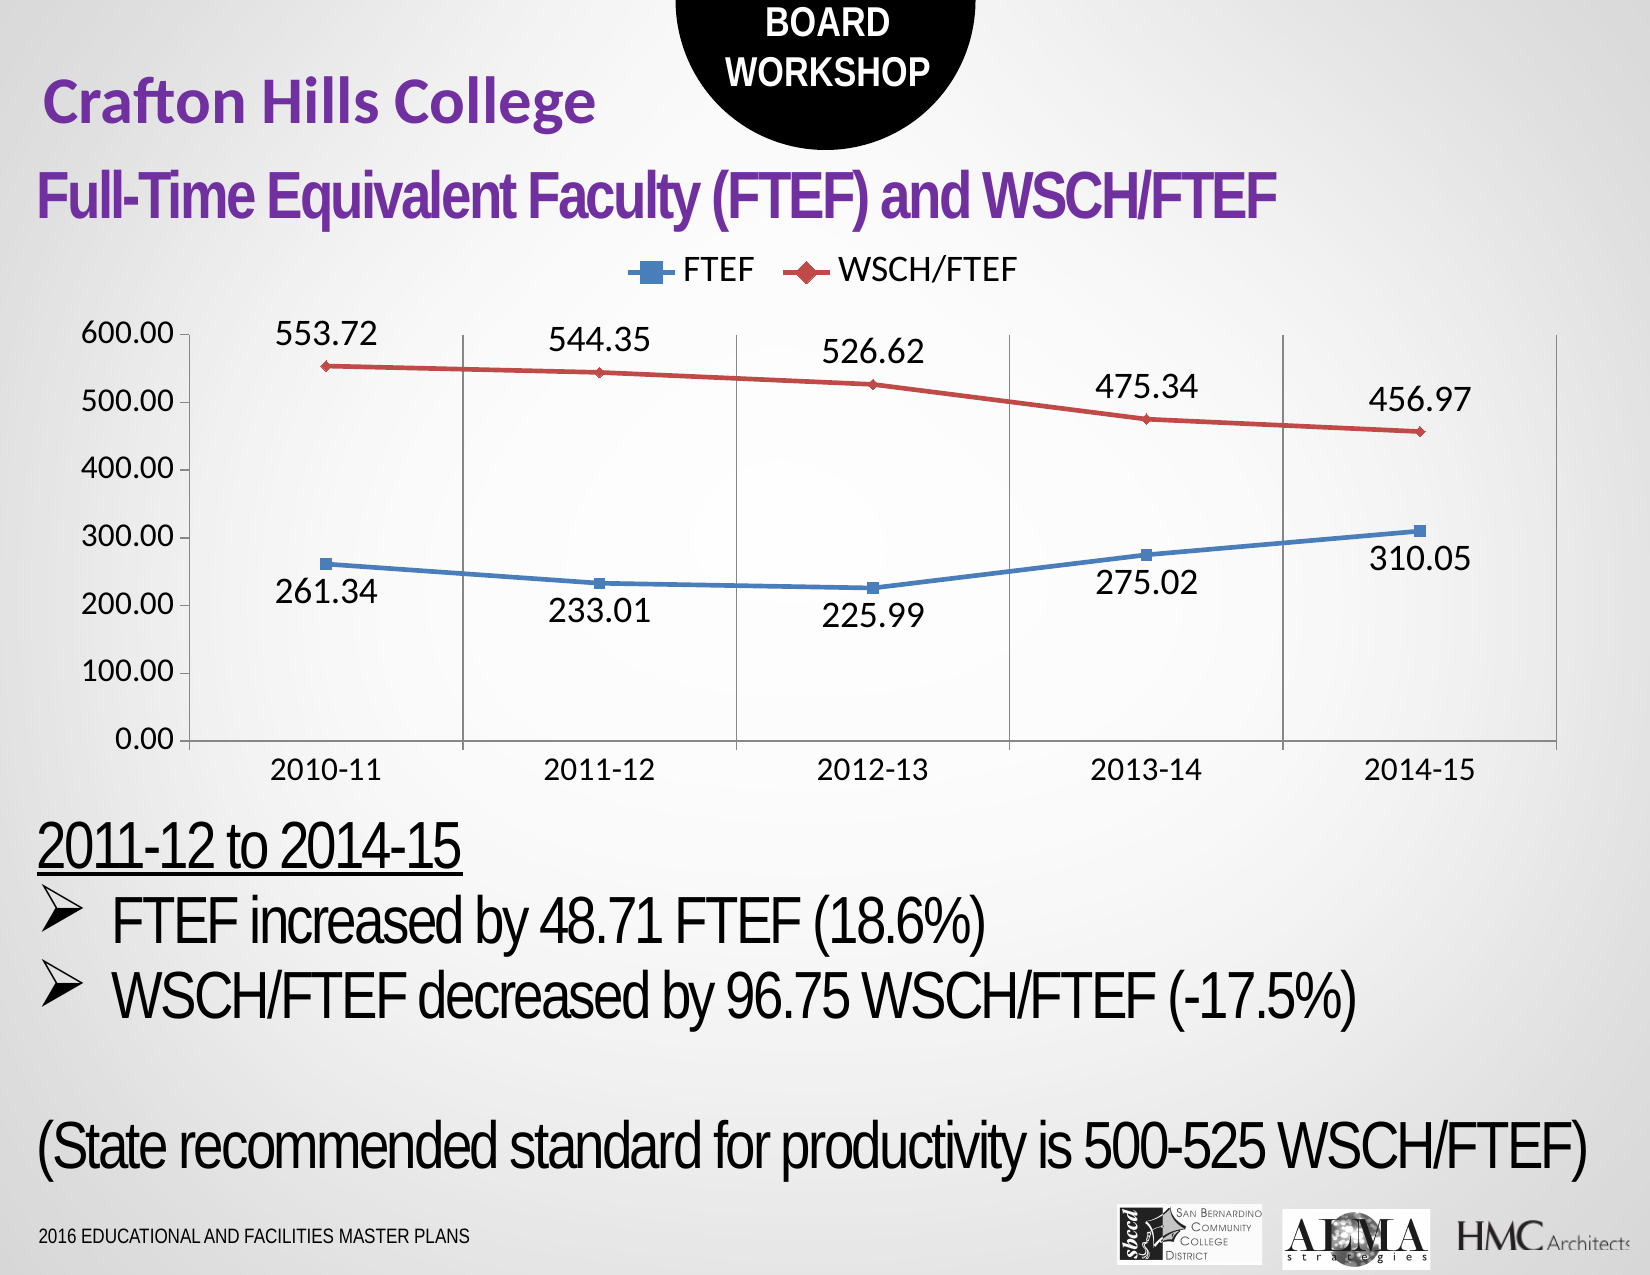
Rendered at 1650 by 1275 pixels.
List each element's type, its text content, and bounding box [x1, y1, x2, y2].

chart [49, 243, 1588, 801]
text_box Full-Time Equivalent Faculty (FTEF) and WSCH/FTEF [23, 149, 1624, 239]
text_box 4 / EXPLORE [0, 0, 1650, 1275]
text_box 2011-12 to 2014-15 FTEF increased by 48.71 FTEF (18.6%) WSCH/FTEF decreased by 96.75 WSCH/FTEF (-17.5%) (State recommended standard for productivity is 500-525 WSCH/FTEF) [23, 799, 1650, 1189]
text_box Crafton Hills College [28, 49, 613, 145]
